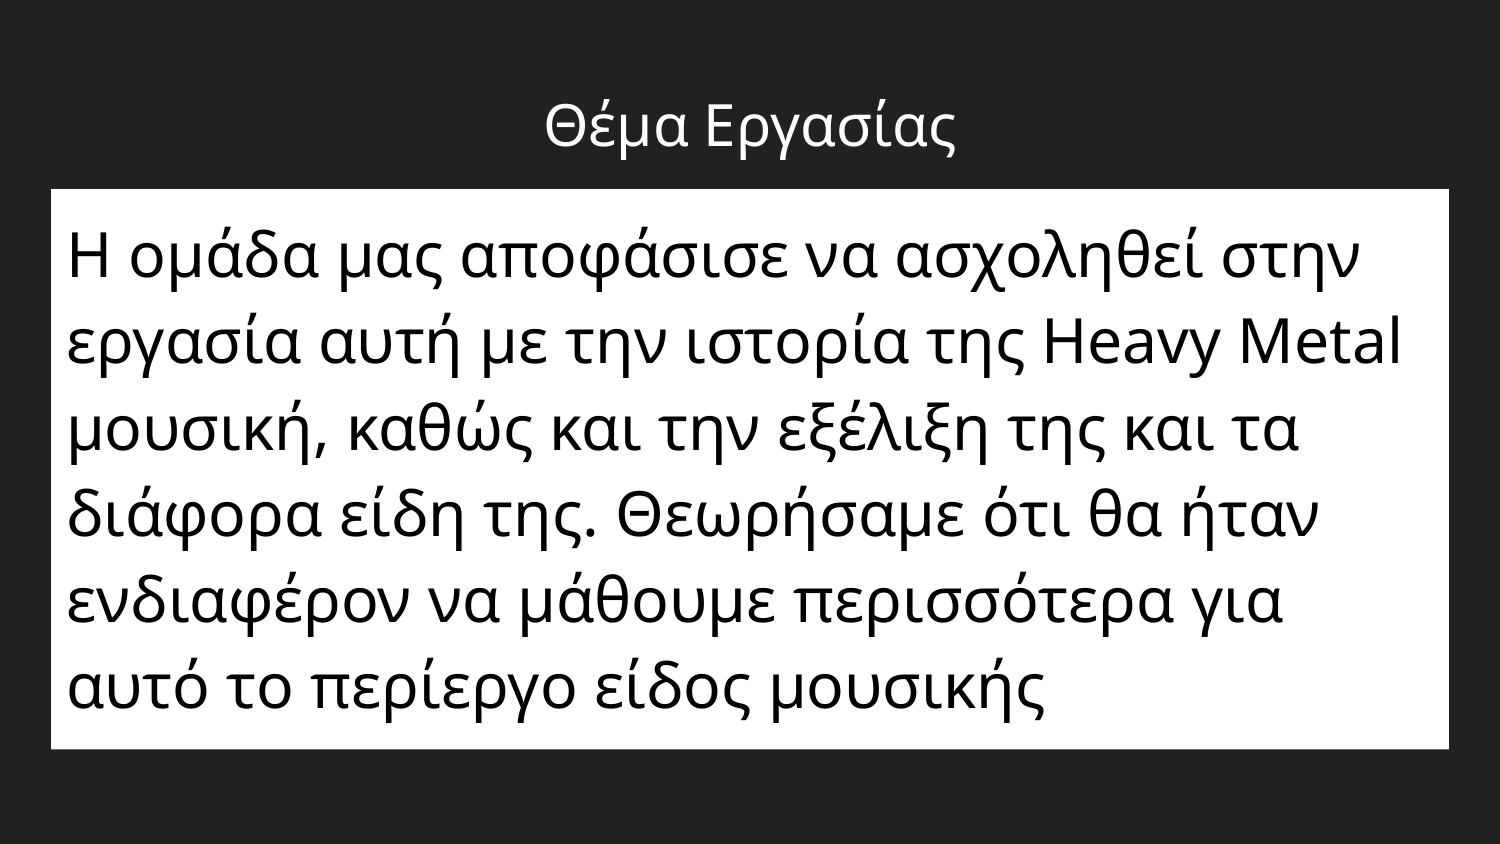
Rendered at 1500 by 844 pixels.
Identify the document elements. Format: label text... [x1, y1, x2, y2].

title Θέμα Εργασίας [51, 72, 1449, 167]
list Η ομάδα μας αποφάσισε να ασχοληθεί στην εργασία αυτή με την ιστορία της Heavy Metal μουσική, καθώς και την εξέλιξη της και τα διάφορα είδη της. Θεωρήσαμε ότι θα ήταν ενδιαφέρον να μάθουμε περισσότερα για αυτό το περίεργο είδος μουσικής [51, 189, 1449, 750]
